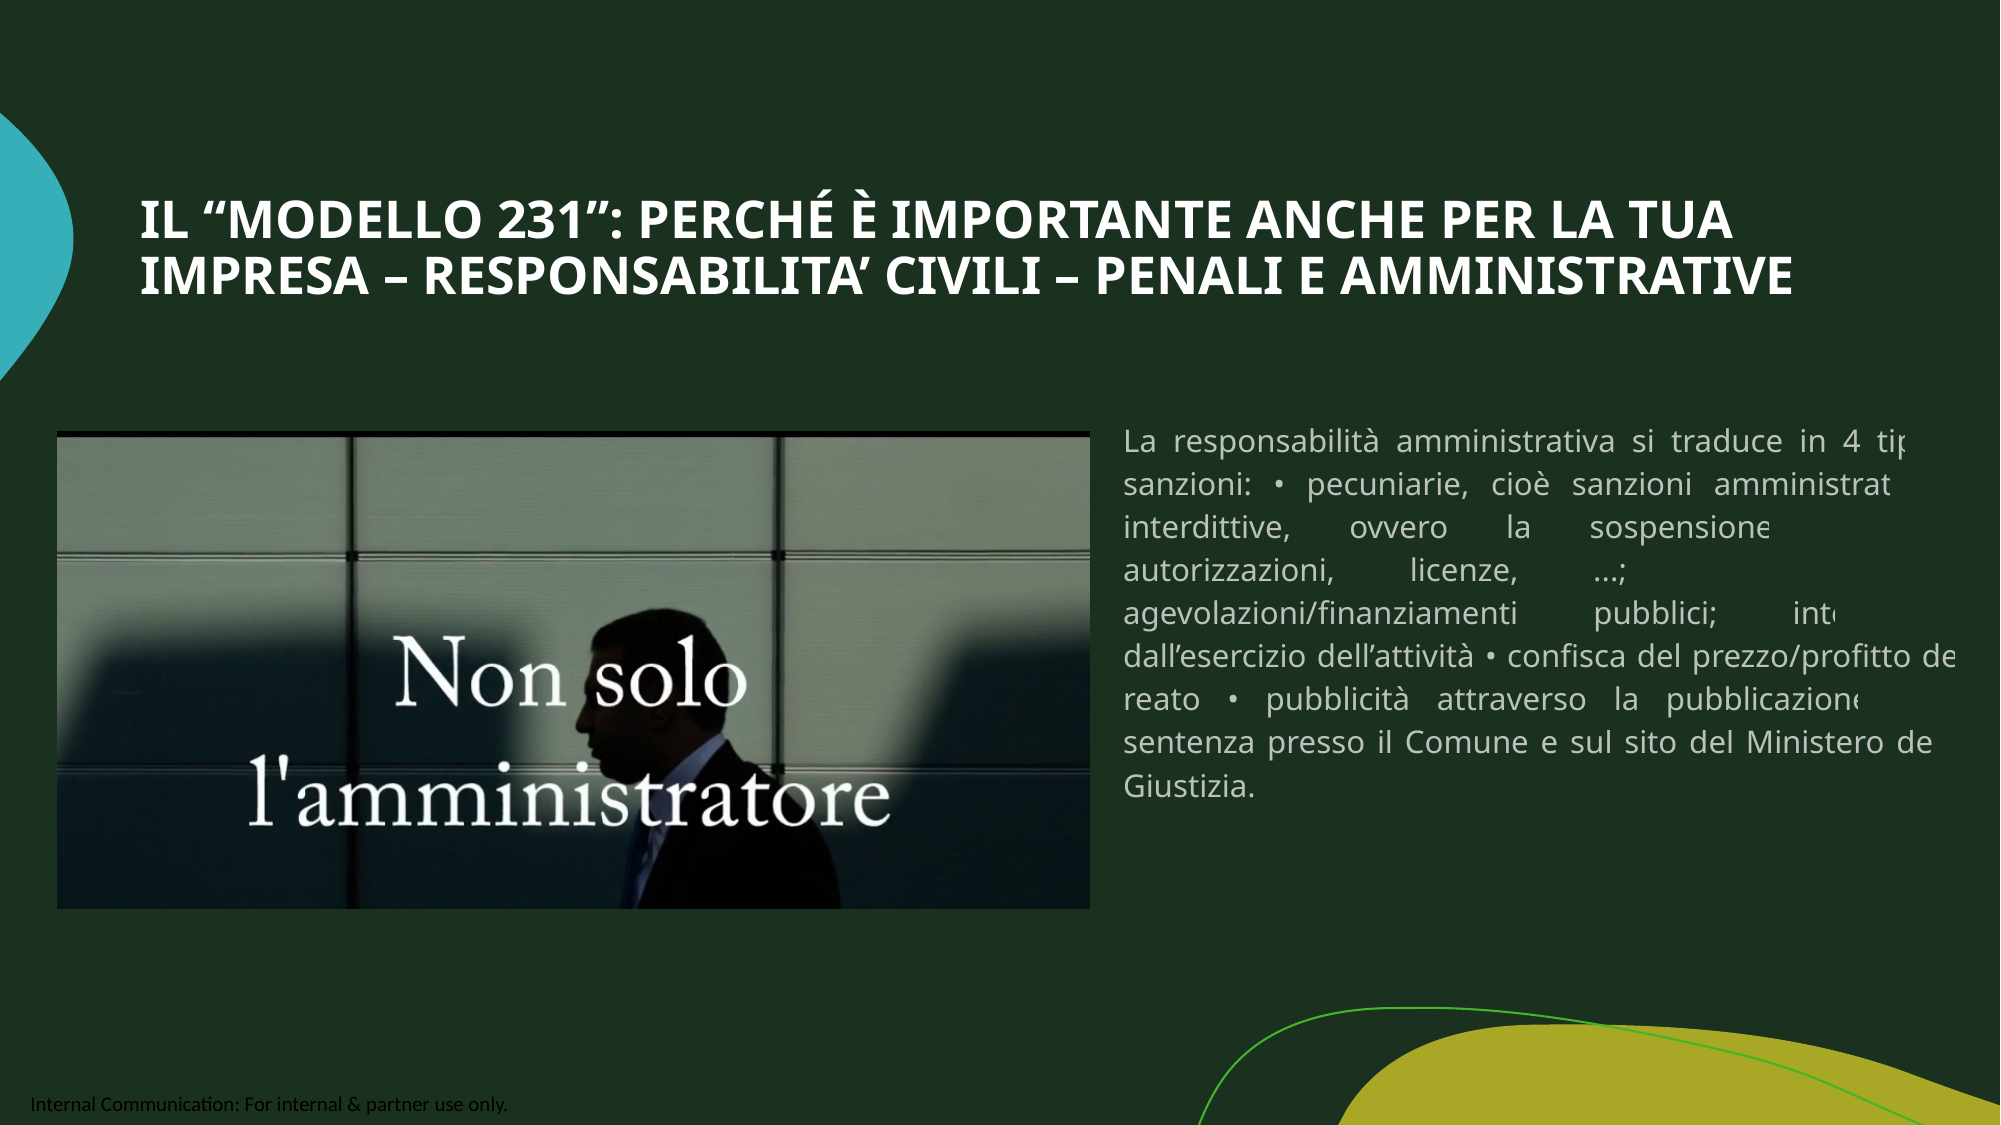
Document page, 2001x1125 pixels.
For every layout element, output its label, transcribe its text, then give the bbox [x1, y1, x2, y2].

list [57, 431, 1090, 909]
title IL “MODELLO 231”: PERCHÉ È IMPORTANTE ANCHE PER LA TUA IMPRESA – responsabilita’ civili – penali e amministrative [125, 125, 1875, 375]
text_box La responsabilità amministrativa si traduce in 4 tipi di sanzioni: • pecuniarie, cioè sanzioni amministrative • interdittive, ovvero la sospensione/revoca di autorizzazioni, licenze, ...; esclusione da agevolazioni/finanziamenti pubblici; interdizione dall’esercizio dell’attività • confisca del prezzo/profitto del reato • pubblicità attraverso la pubblicazione della sentenza presso il Comune e sul sito del Ministero della Giustizia. [1108, 408, 1984, 1034]
